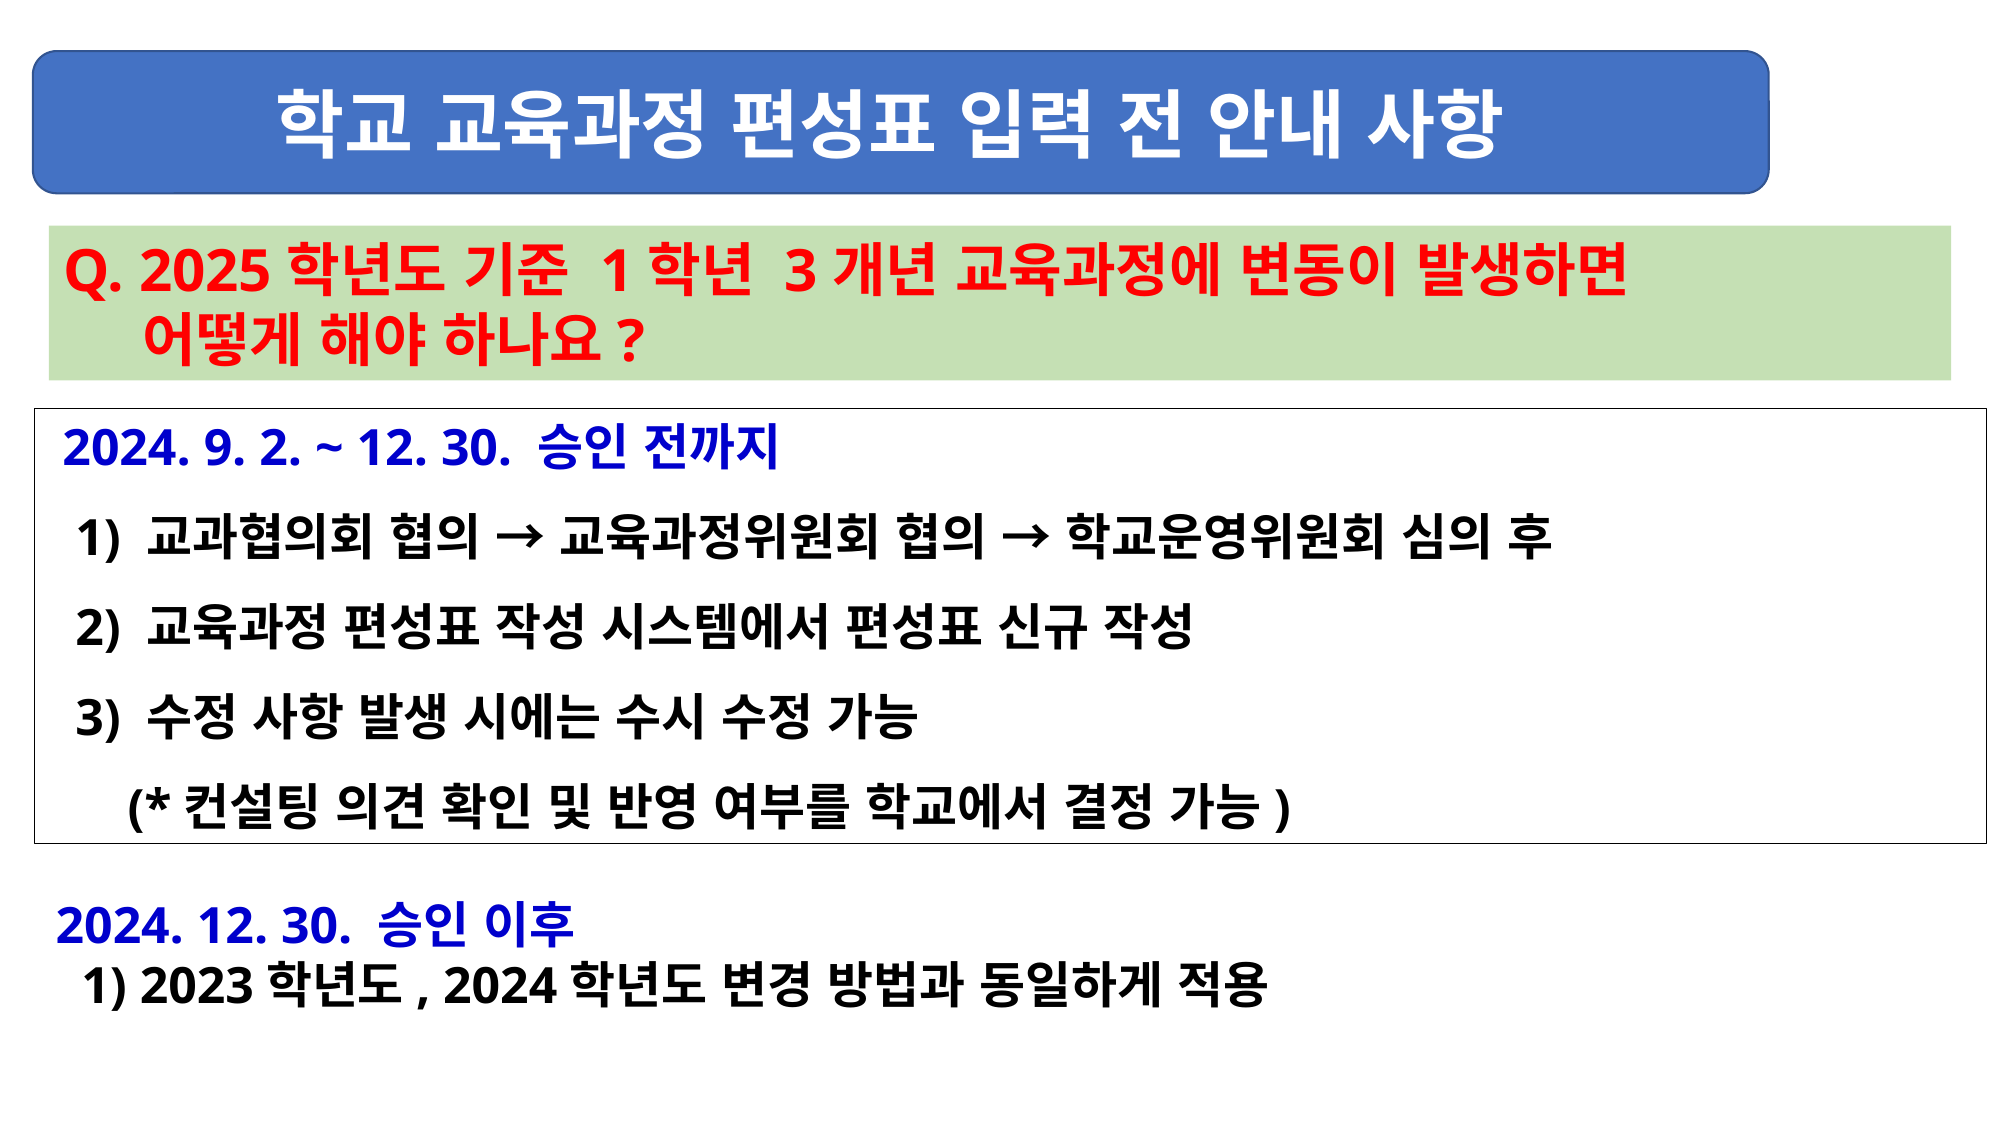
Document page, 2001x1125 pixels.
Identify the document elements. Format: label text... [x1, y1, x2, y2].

text_box 2024. 12. 30. 승인 이후 1) 2023학년도, 2024학년도 변경 방법과 동일하게 적용 [40, 856, 1986, 1022]
text_box 학교 교육과정 편성표 입력 전 안내 사항 [31, 50, 1770, 195]
text_box 2024. 9. 2. ~ 12. 30. 승인 전까지 1) 교과협의회 협의 → 교육과정위원회 협의 → 학교운영위원회 심의 후 2) 교육과정 편성표 작성 시스템에서 편성표 신규 작성 3) 수정 사항 발생 시에는 수시 수정 가능 (*컨설팅 의견 확인 및 반영 여부를 학교에서 결정 가능) [34, 408, 1986, 843]
text_box Q. 2025학년도 기준 1학년 3개년 교육과정에 변동이 발생하면 어떻게 해야 하나요? [48, 225, 1952, 381]
